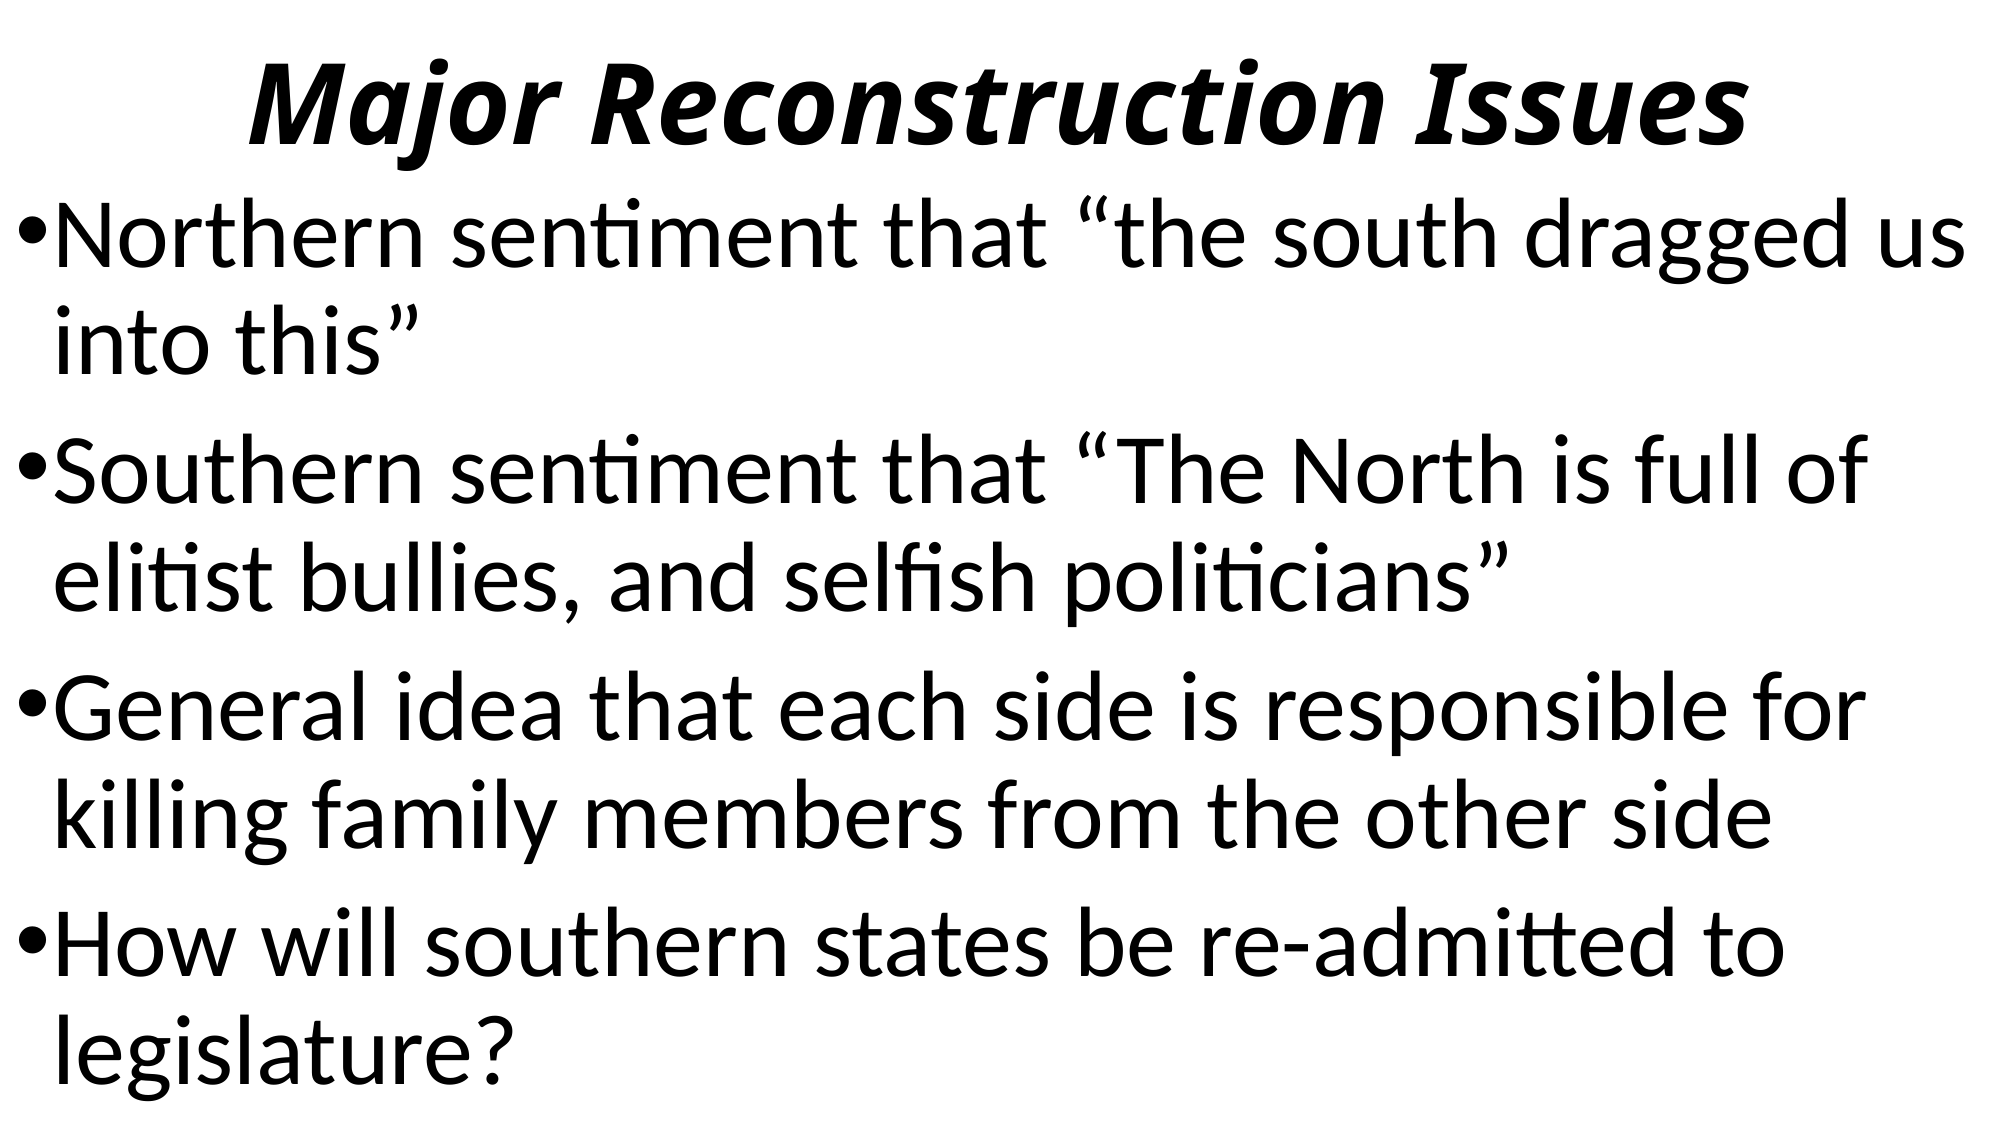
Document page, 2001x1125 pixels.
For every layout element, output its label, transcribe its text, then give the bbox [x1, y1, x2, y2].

list Northern sentiment that “the south dragged us into this” Southern sentiment that “The North is full of elitist bullies, and selfish politicians” General idea that each side is responsible for killing family members from the other side How will southern states be re-admitted to legislature? [0, 173, 2000, 1125]
title Major Reconstruction Issues [0, 0, 2000, 173]
